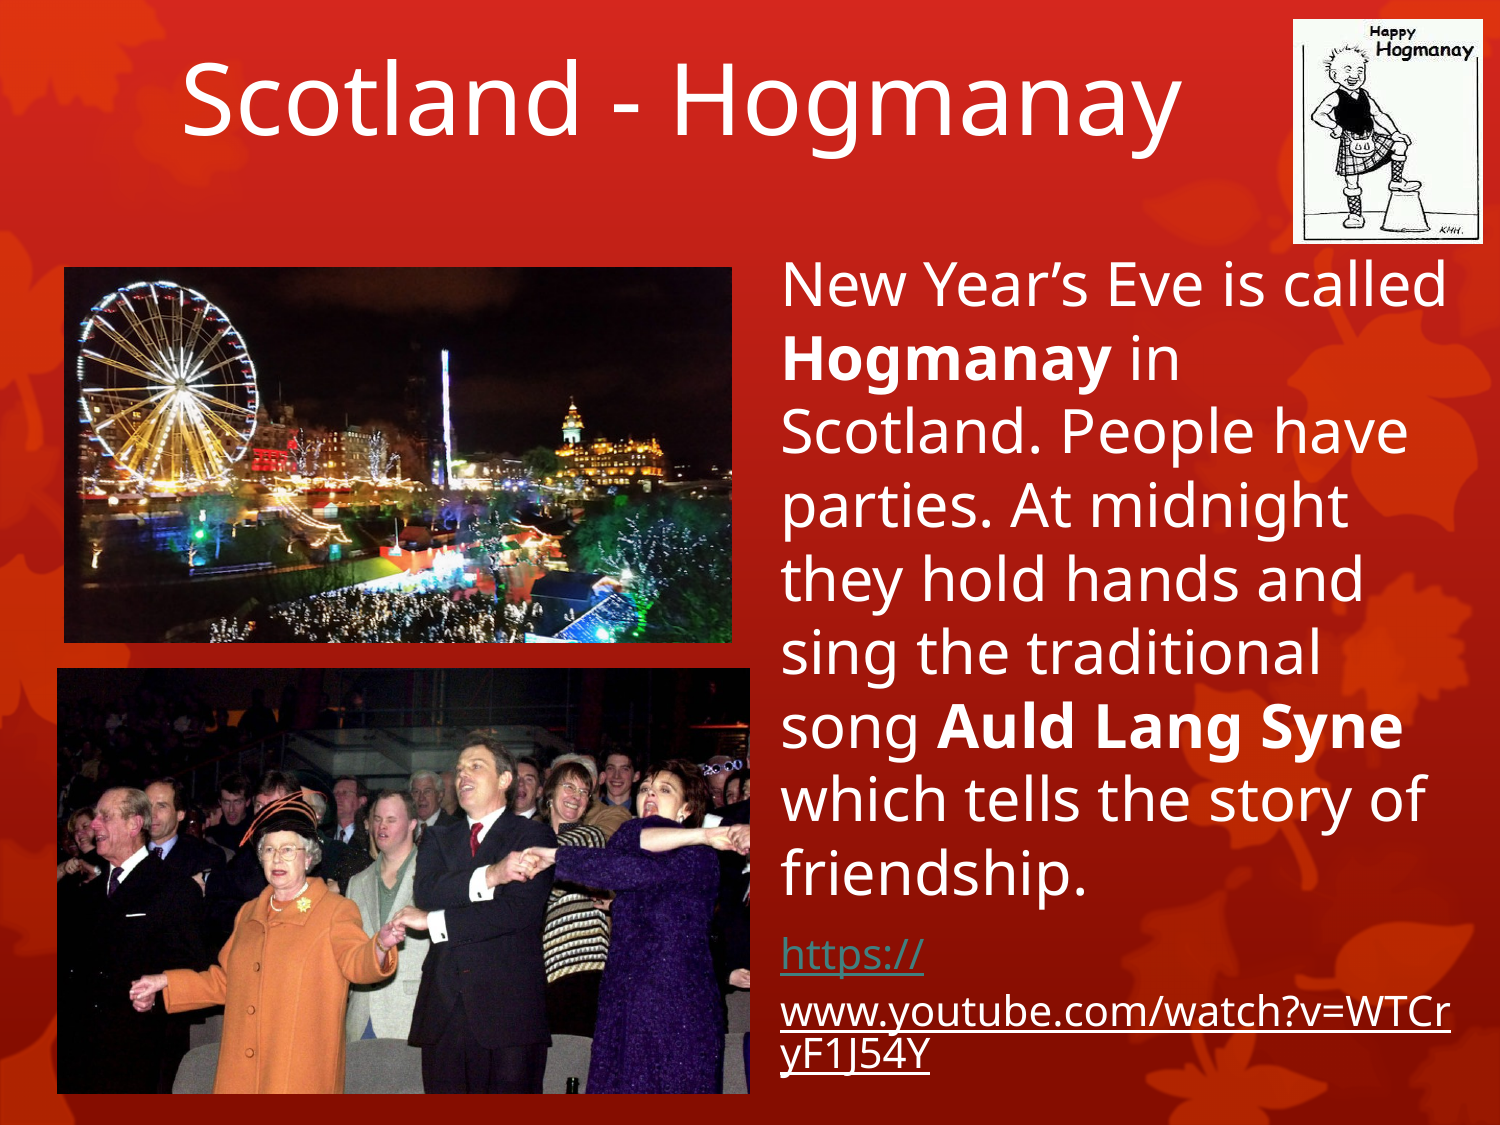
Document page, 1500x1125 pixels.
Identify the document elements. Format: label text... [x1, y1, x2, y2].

picture [1292, 18, 1483, 244]
title Scotland - Hogmanay [165, 19, 1289, 173]
list New Year’s Eve is called Hogmanay in Scotland. People have parties. At midnight they hold hands and sing the traditional song Auld Lang Syne which tells the story of friendship. https://www.youtube.com/watch?v=WTCryF1J54Y [765, 231, 1471, 1106]
picture [64, 266, 733, 643]
picture [57, 668, 751, 1094]
